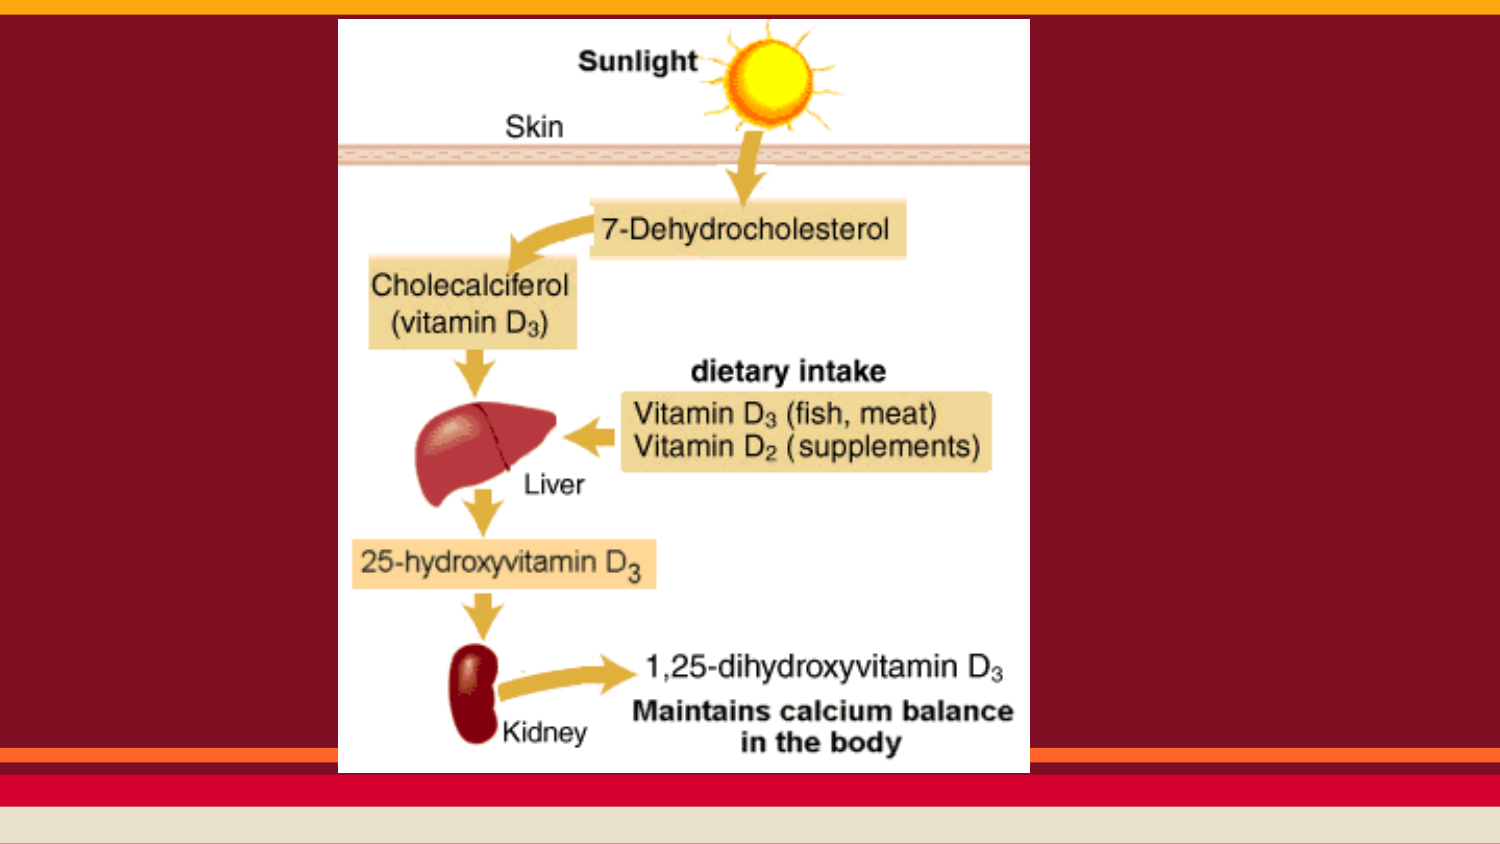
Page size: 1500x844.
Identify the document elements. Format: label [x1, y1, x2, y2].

picture [338, 19, 1030, 773]
